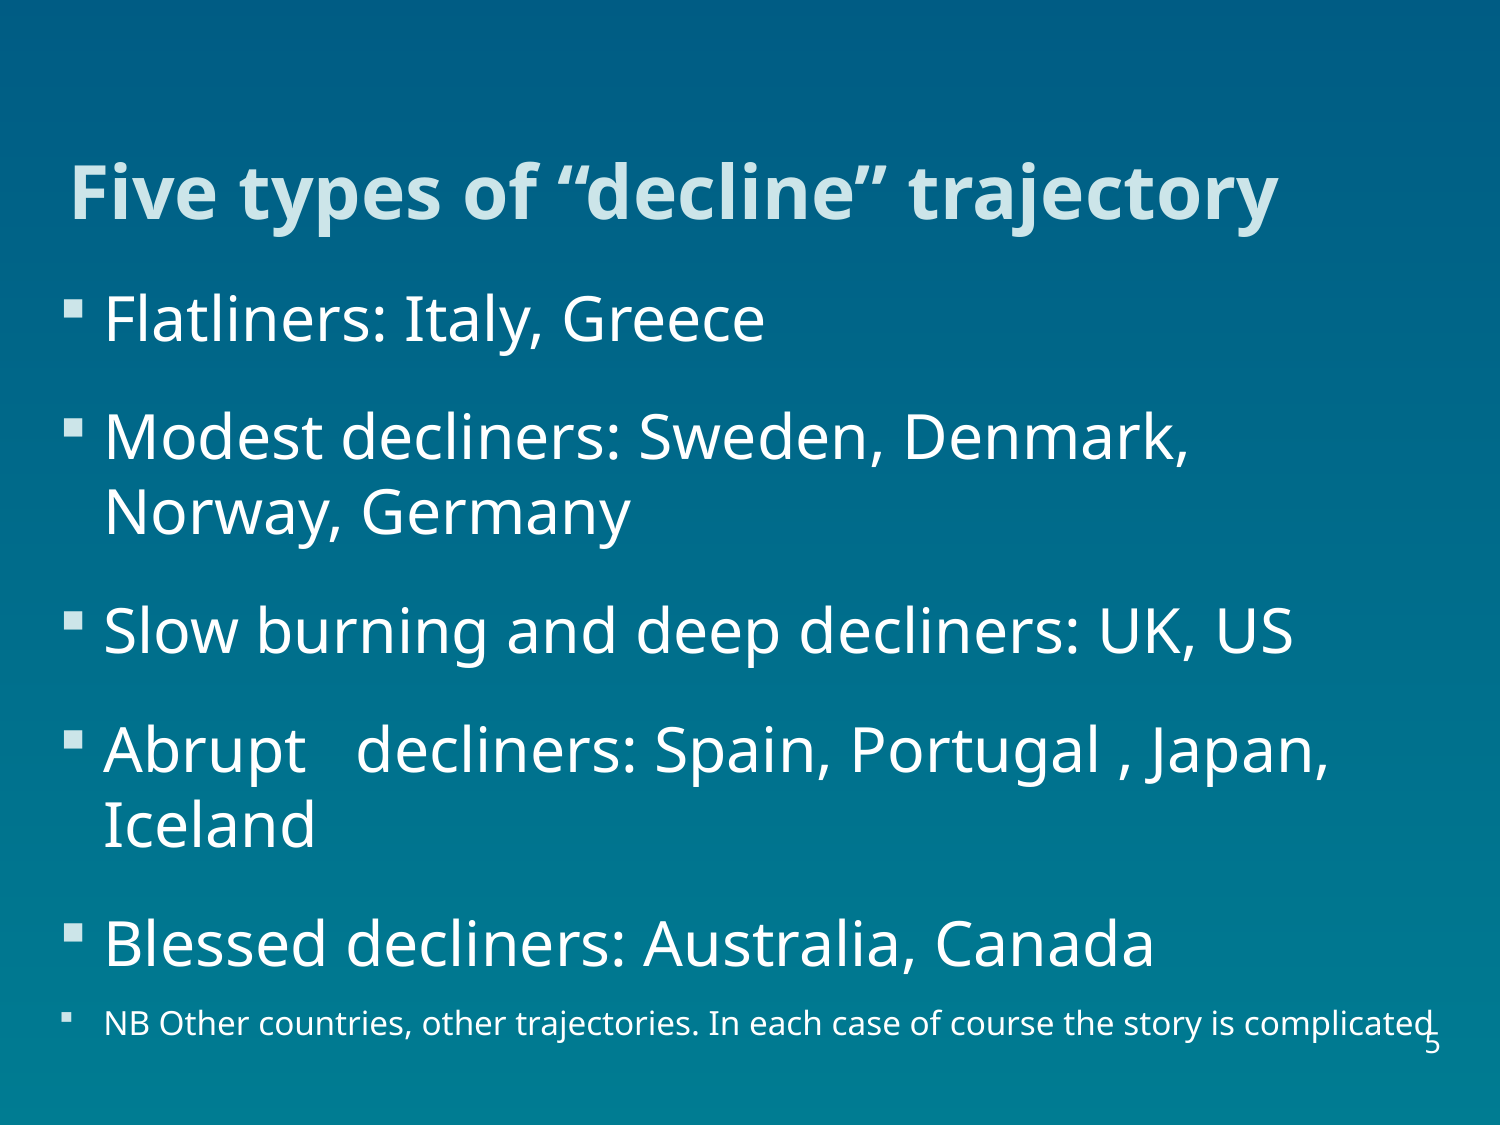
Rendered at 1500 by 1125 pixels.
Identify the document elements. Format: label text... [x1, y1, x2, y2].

list Flatliners: Italy, Greece Modest decliners: Sweden, Denmark, Norway, Germany Slow burning and deep decliners: UK, US Abrupt decliners: Spain, Portugal , Japan, Iceland Blessed decliners: Australia, Canada NB Other countries, other trajectories. In each case of course the story is complicated [58, 278, 1442, 1018]
title Five types of “decline” trajectory [67, 46, 1419, 235]
slide_number 5 [1128, 1034, 1442, 1065]
